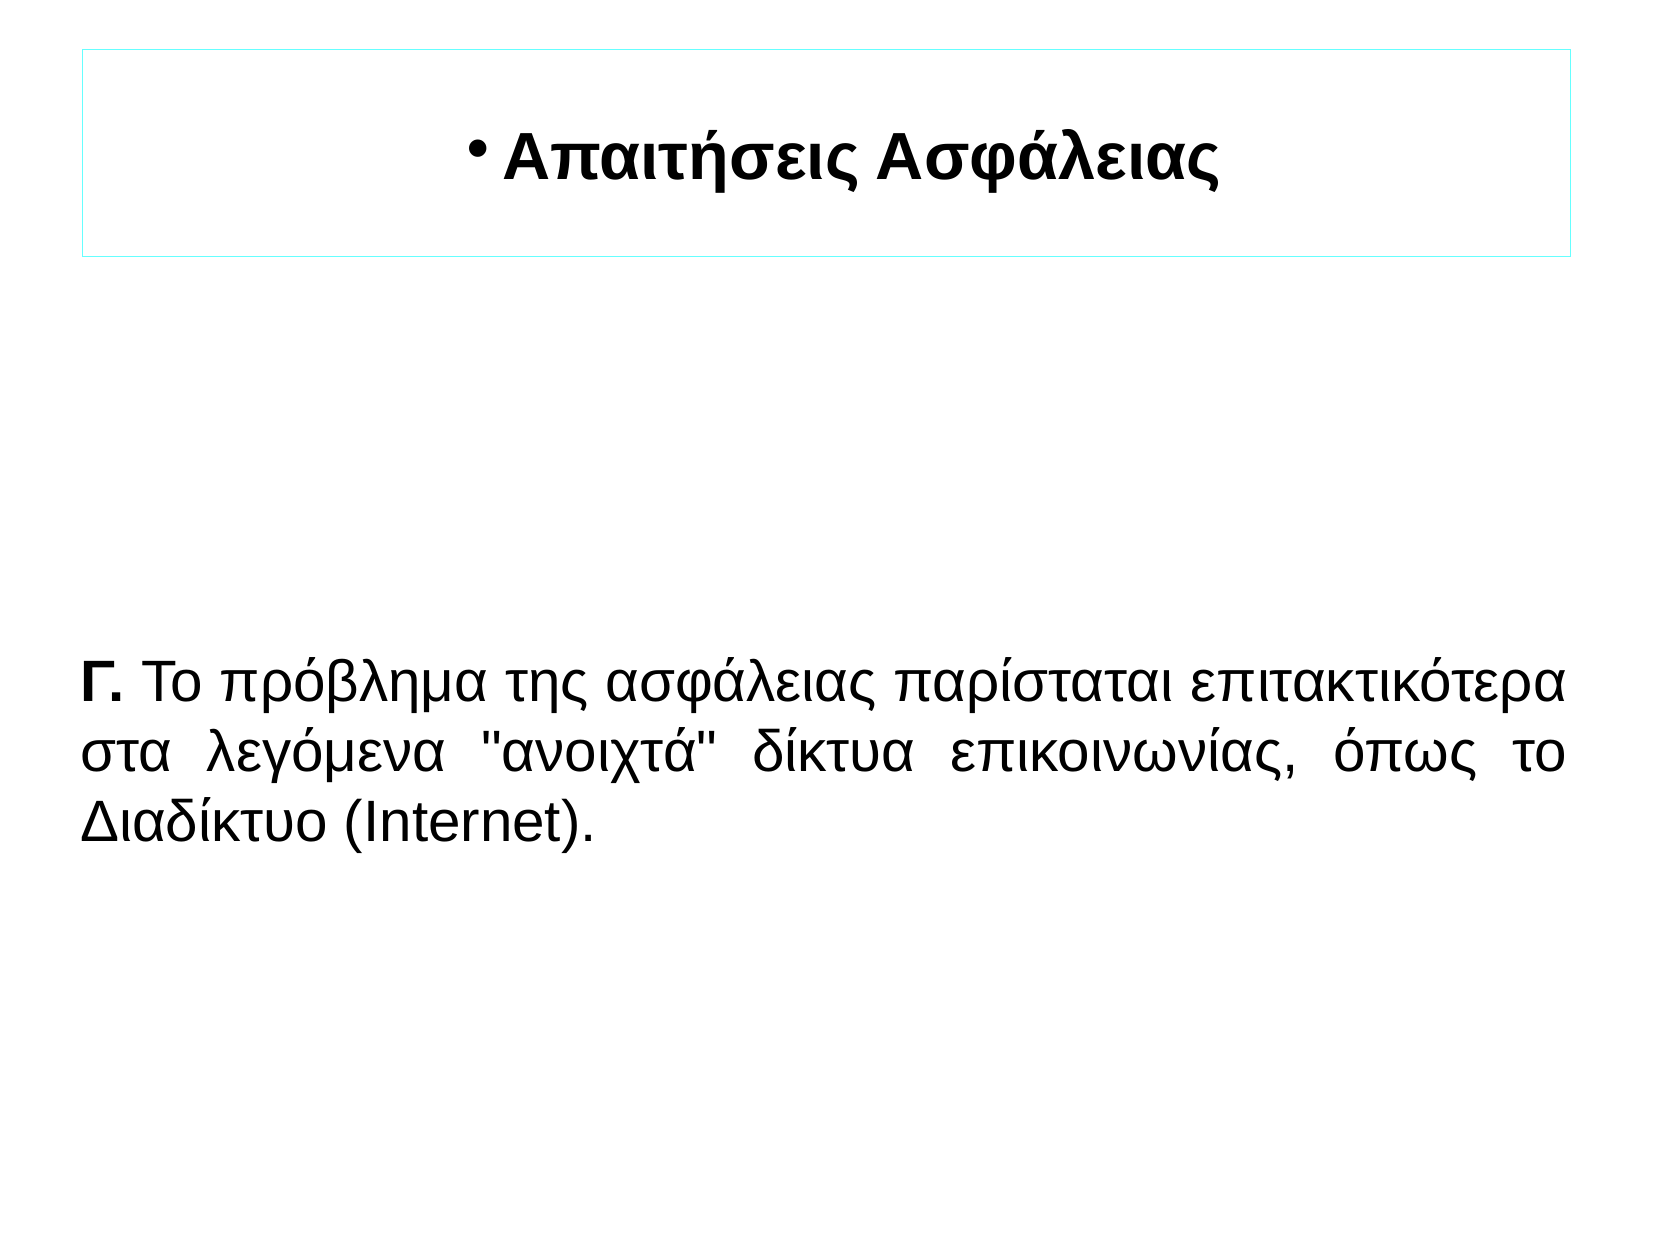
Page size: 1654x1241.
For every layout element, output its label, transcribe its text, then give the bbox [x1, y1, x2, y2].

text_box Απαιτήσεις Ασφάλειας [82, 49, 1571, 257]
text_box Γ. Το πρόβλημα της ασφάλειας παρίσταται επιτακτικότερα στα λεγόμενα "ανοιχτά" δίκτυα επικοινωνίας, όπως το Διαδίκτυο (Internet). [80, 315, 1569, 1181]
